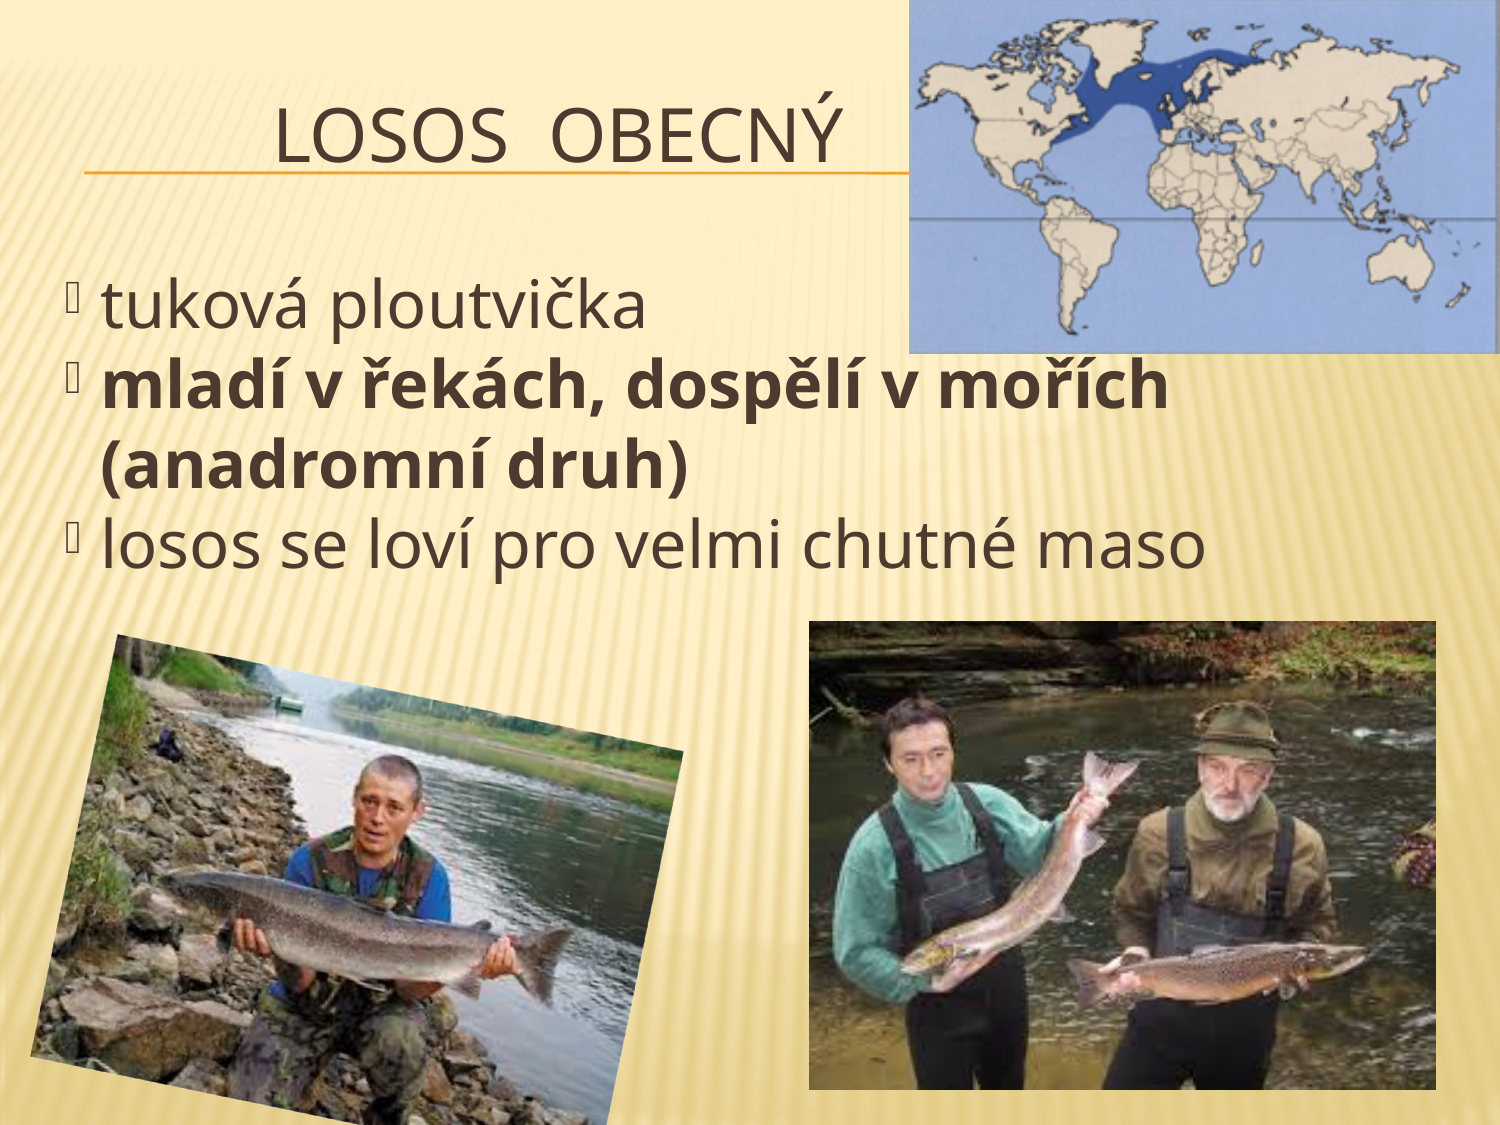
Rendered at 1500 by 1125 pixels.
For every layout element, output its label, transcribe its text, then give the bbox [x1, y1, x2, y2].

text_box Losos obecný [124, 63, 904, 201]
text_box tuková ploutvička mladí v řekách, dospělí v mořích (anadromní druh) losos se loví pro velmi chutné maso [50, 254, 1475, 1083]
picture [0, 0, 1500, 1125]
